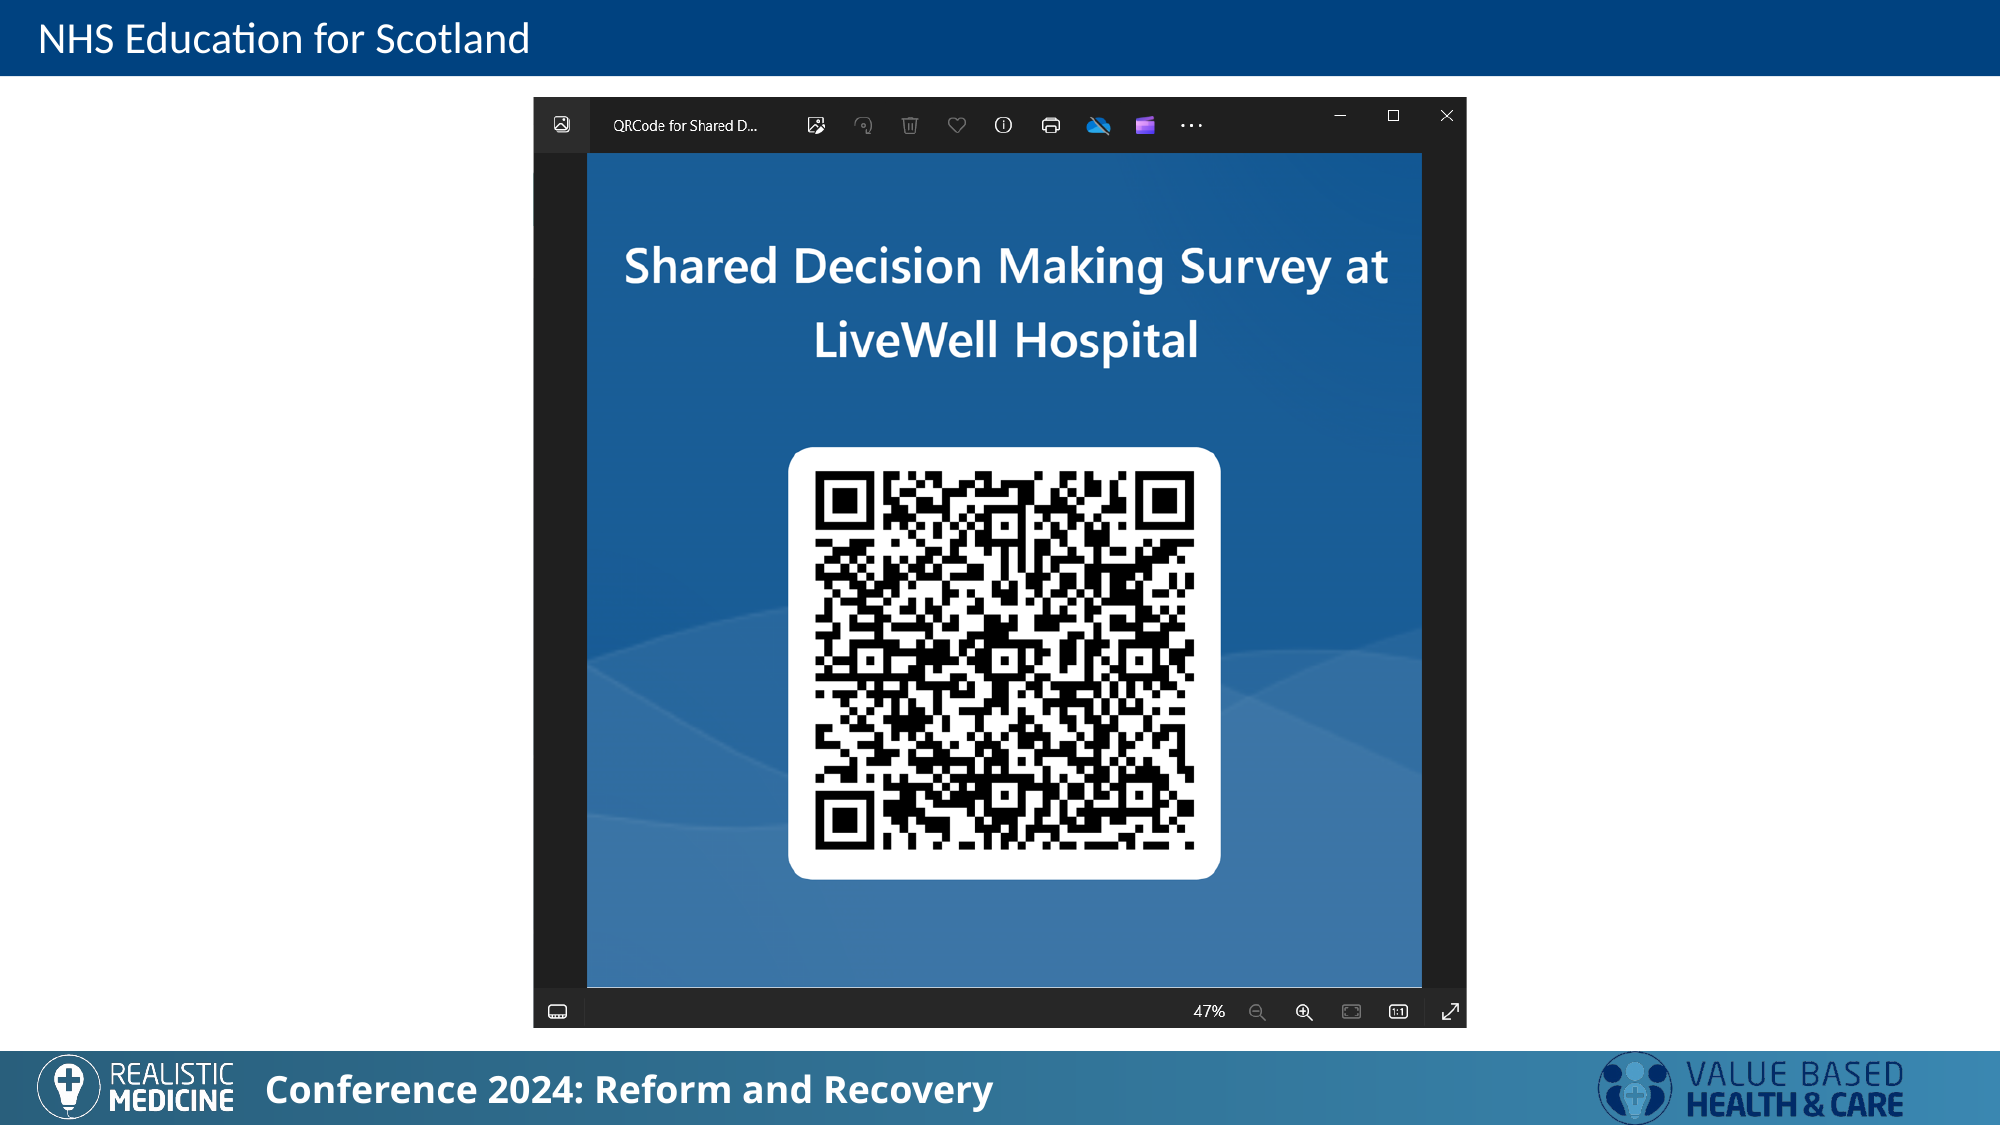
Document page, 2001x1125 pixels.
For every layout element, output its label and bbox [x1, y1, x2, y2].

picture [533, 97, 1467, 1028]
text_box [0, 1043, 2000, 1125]
